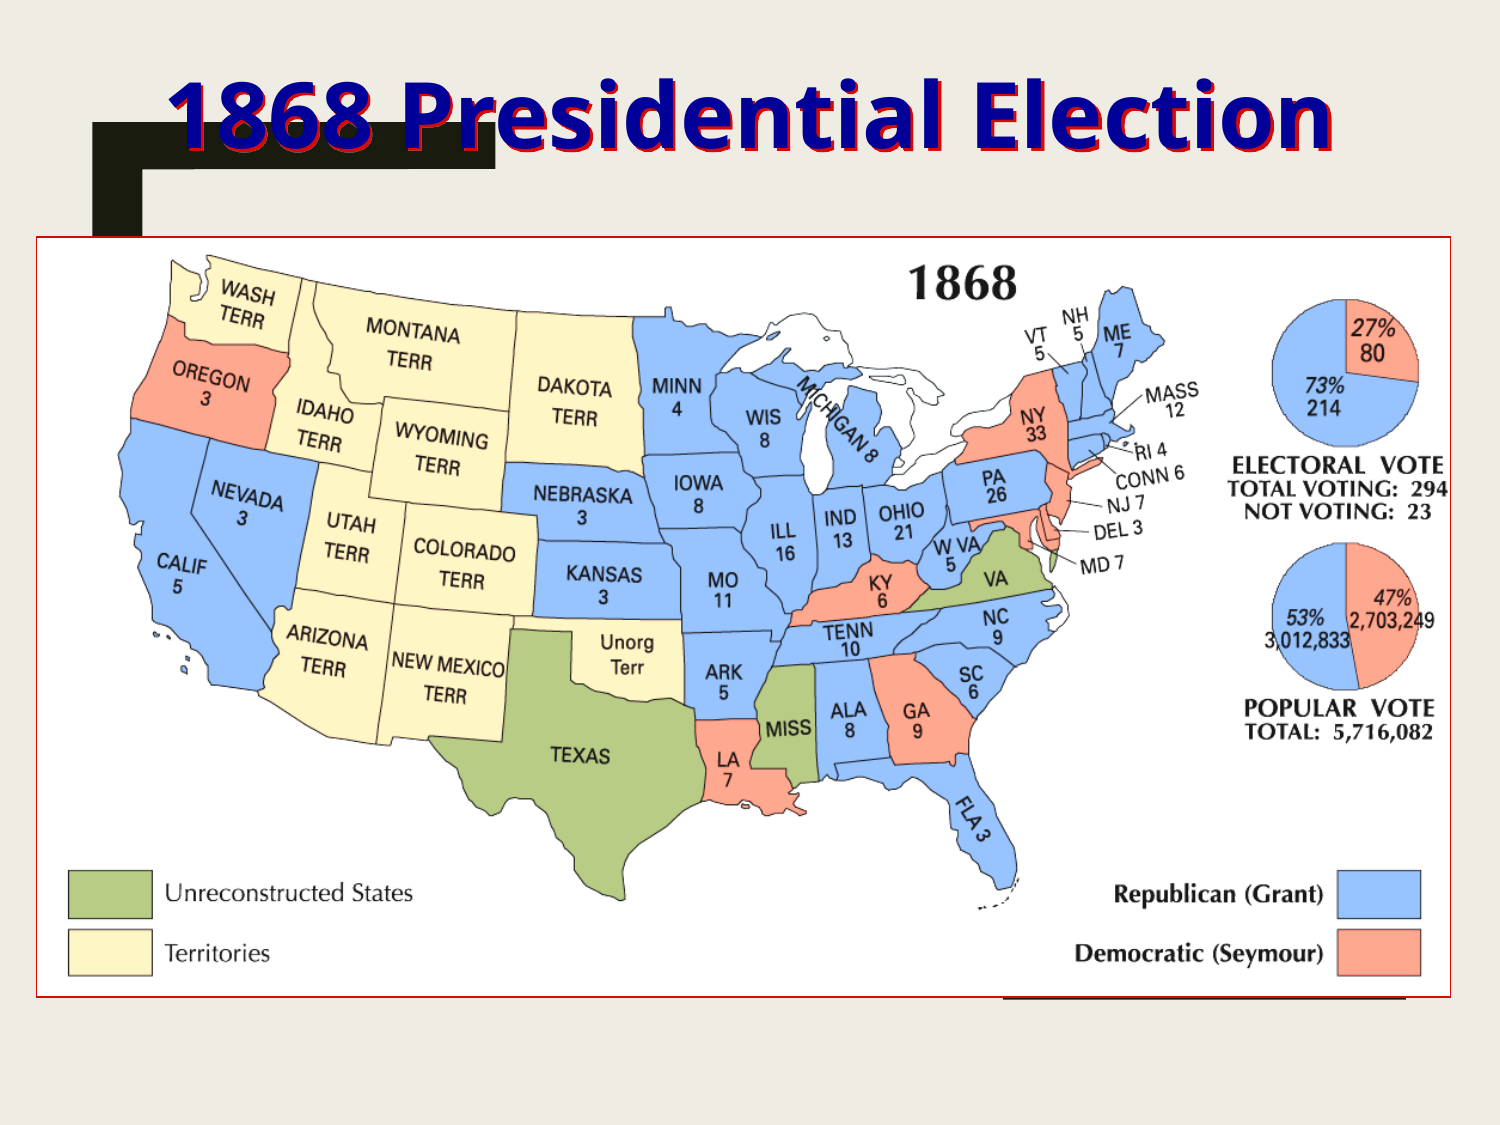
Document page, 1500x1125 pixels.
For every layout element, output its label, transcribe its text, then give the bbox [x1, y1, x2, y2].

text_box 1868 Presidential Election [62, 49, 1438, 175]
picture [37, 237, 1450, 997]
